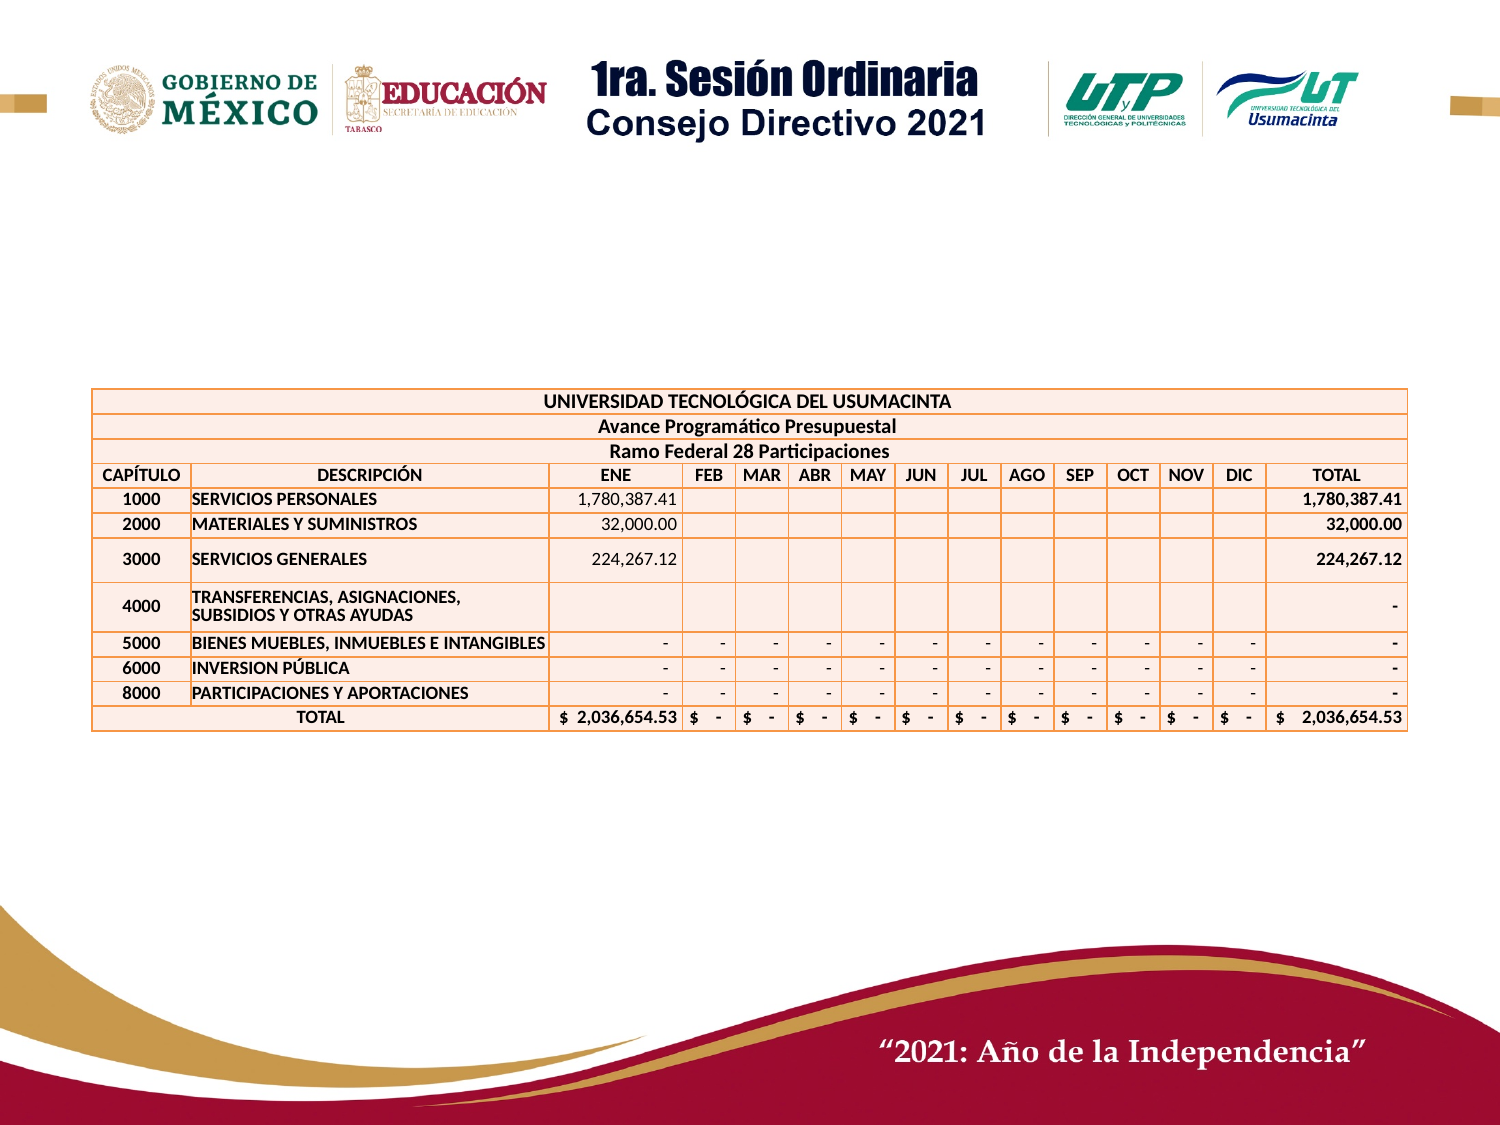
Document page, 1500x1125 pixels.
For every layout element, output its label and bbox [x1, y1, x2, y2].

list [0, 0, 1500, 1125]
